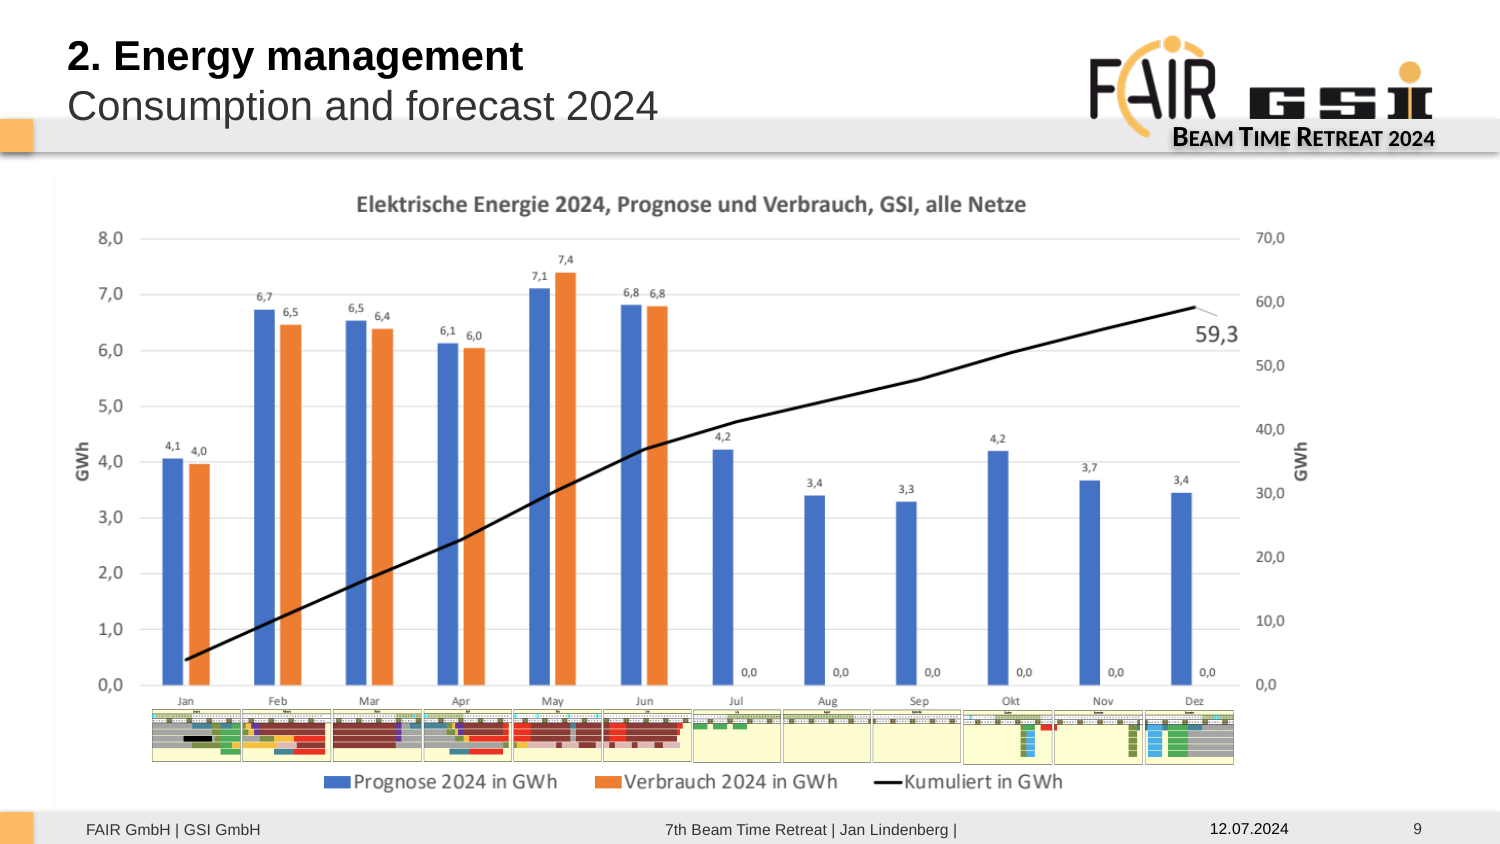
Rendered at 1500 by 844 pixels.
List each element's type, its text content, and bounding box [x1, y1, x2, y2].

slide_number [1168, 816, 1304, 844]
slide_number 9 [1314, 806, 1438, 844]
footer 7th Beam Time Retreat | Jan Lindenberg | [650, 816, 1165, 844]
picture [52, 178, 1329, 808]
picture [1248, 59, 1434, 119]
list 2. Energy management Consumption and forecast 2024 [52, 21, 1048, 137]
picture [1089, 33, 1217, 140]
